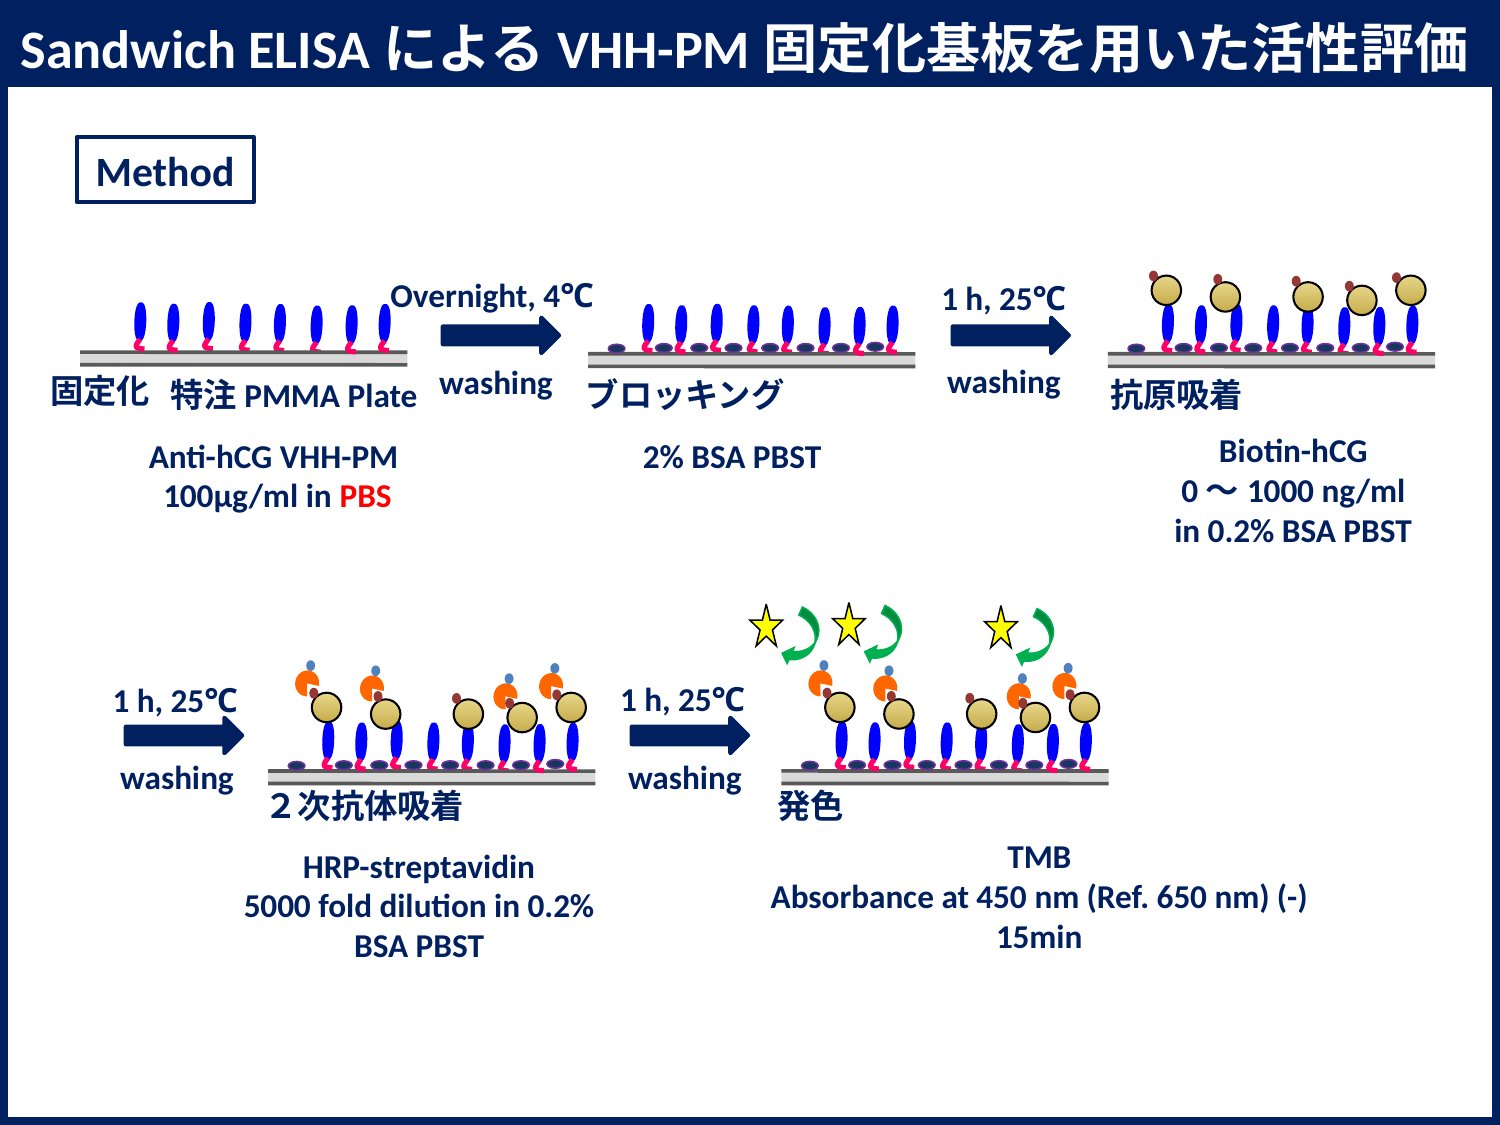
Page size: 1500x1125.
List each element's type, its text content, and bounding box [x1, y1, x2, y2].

text_box 発色 [745, 791, 876, 827]
text_box [0, 87, 1500, 1125]
text_box ２次抗体吸着 [240, 790, 489, 833]
text_box washing [915, 353, 1093, 408]
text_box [267, 659, 596, 784]
text_box 2% BSA PBST [596, 427, 869, 483]
text_box Overnight, 4℃ [360, 267, 632, 322]
text_box Anti-hCG VHH-PM 100µg/ml in PBS [0, 427, 585, 522]
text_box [749, 602, 1109, 784]
text_box [1394, 273, 1428, 304]
text_box [0, 0, 1500, 427]
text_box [587, 305, 916, 367]
text_box [629, 726, 744, 749]
text_box [950, 325, 1071, 353]
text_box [79, 303, 408, 366]
text_box washing [88, 749, 266, 804]
text_box [440, 322, 562, 353]
text_box [123, 727, 245, 749]
text_box Sandwich ELISAによるVHH-PM固定化基板を用いた活性評価 [5, 7, 1500, 87]
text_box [1107, 305, 1436, 367]
text_box [1289, 273, 1303, 289]
text_box TMB Absorbance at 450 nm (Ref. 650 nm) (-) 15min [738, 827, 1341, 963]
text_box ブロッキング [560, 372, 809, 422]
text_box [1342, 278, 1356, 294]
text_box [1146, 268, 1161, 284]
text_box 1 h, 25℃ [86, 671, 262, 727]
text_box 抗原吸着 [1052, 367, 1301, 422]
text_box [1208, 280, 1243, 304]
text_box [1389, 270, 1404, 286]
text_box HRP-streptavidin 5000 fold dilution in 0.2% BSA PBST [218, 837, 621, 972]
text_box Method [76, 137, 254, 202]
text_box 固定化 [17, 362, 140, 418]
text_box Biotin-hCG 0～1000 ng/ml in 0.2% BSA PBST [1139, 421, 1447, 557]
text_box washing [413, 353, 585, 409]
text_box [1291, 280, 1325, 304]
text_box 1 h, 25℃ [915, 269, 1093, 325]
text_box 特注PMMA Plate [140, 366, 448, 422]
text_box [1211, 271, 1225, 287]
text_box 1 h, 25℃ [600, 670, 744, 726]
text_box [1149, 273, 1184, 304]
text_box washing [596, 749, 774, 804]
text_box [1345, 283, 1379, 304]
